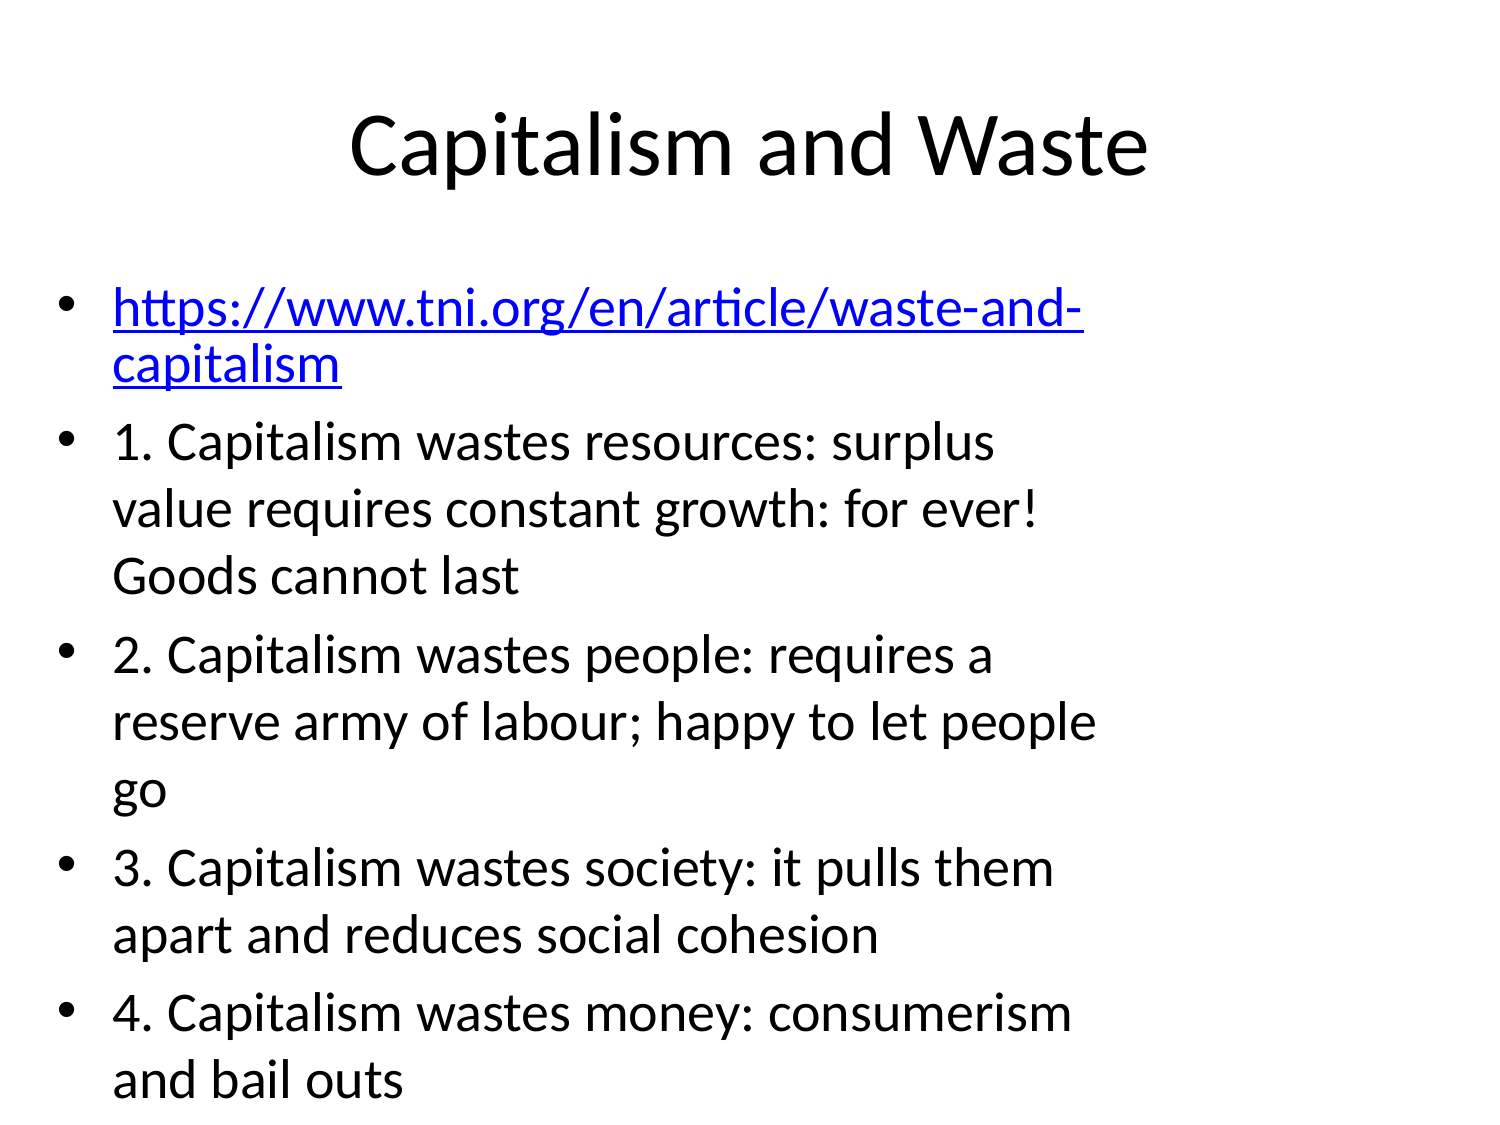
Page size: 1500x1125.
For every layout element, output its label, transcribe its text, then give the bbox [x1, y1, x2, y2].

title Capitalism and Waste [75, 45, 1425, 233]
list https://www.tni.org/en/article/waste-and-capitalism 1. Capitalism wastes resources: surplus value requires constant growth: for ever! Goods cannot last 2. Capitalism wastes people: requires a reserve army of labour; happy to let people go 3. Capitalism wastes society: it pulls them apart and reduces social cohesion 4. Capitalism wastes money: consumerism and bail outs [41, 262, 1121, 1068]
